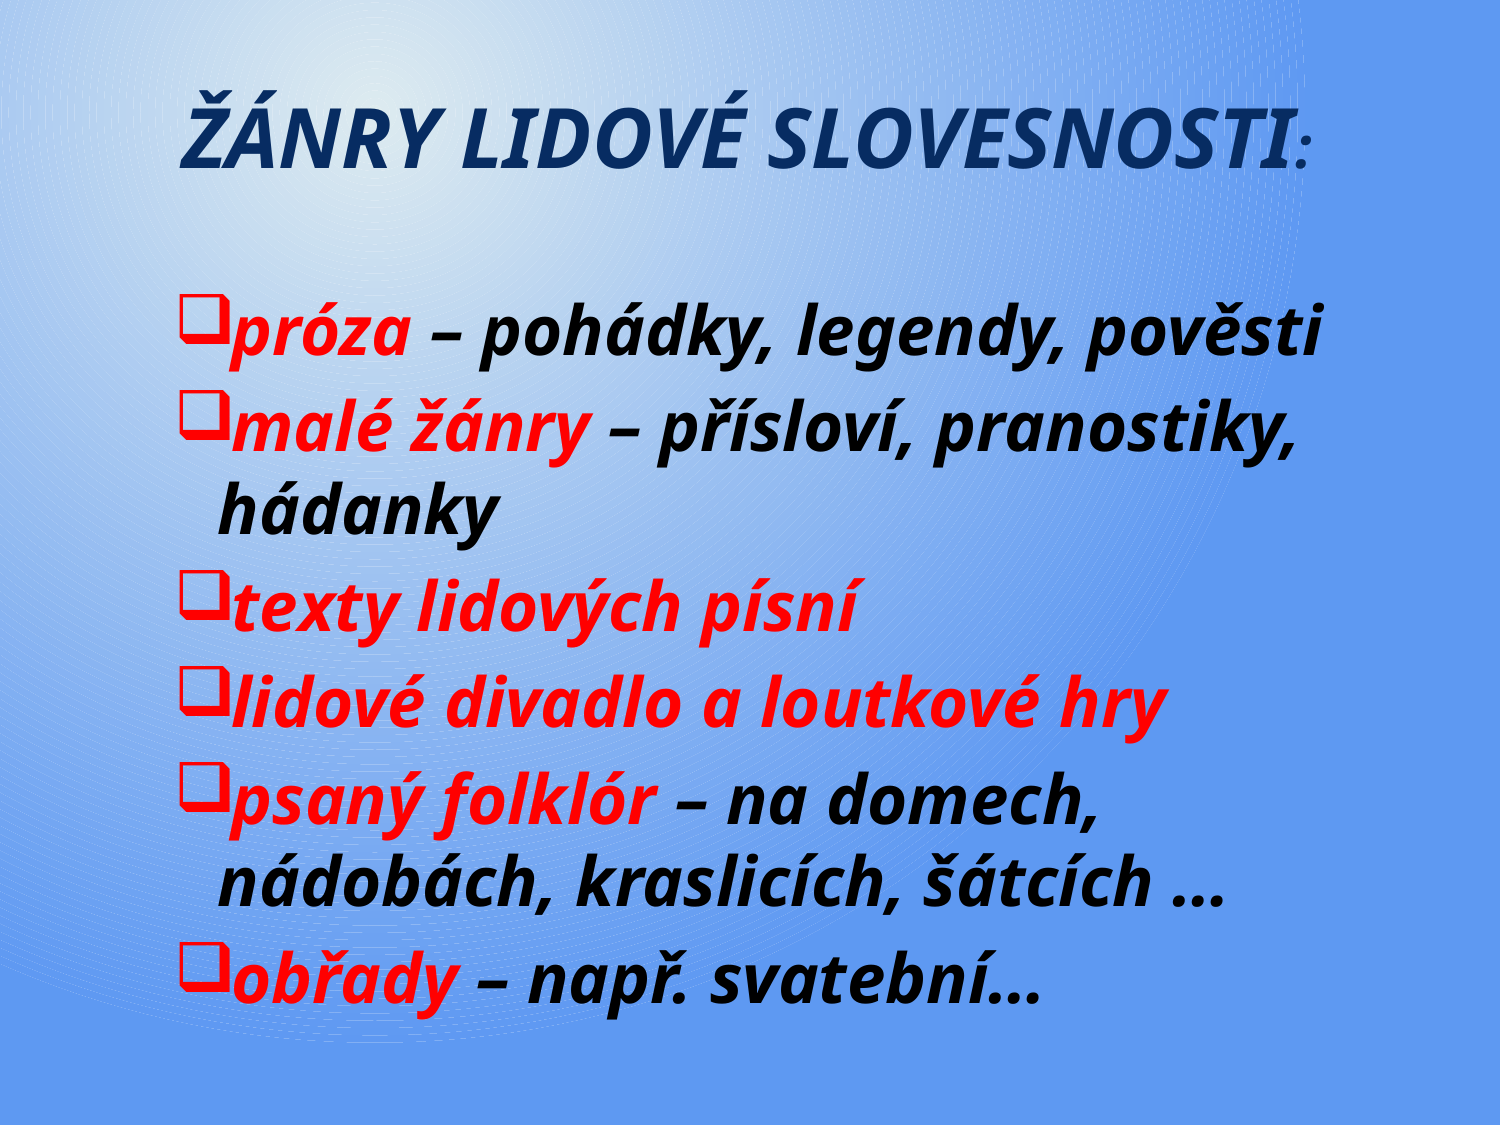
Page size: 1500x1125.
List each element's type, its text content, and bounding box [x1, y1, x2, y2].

list próza – pohádky, legendy, pověsti malé žánry – přísloví, pranostiky, hádanky texty lidových písní lidové divadlo a loutkové hry psaný folklór – na domech, nádobách, kraslicích, šátcích … obřady – např. svatební… [159, 278, 1353, 1083]
title Žánry lidové slovesnosti: [17, 78, 1477, 244]
